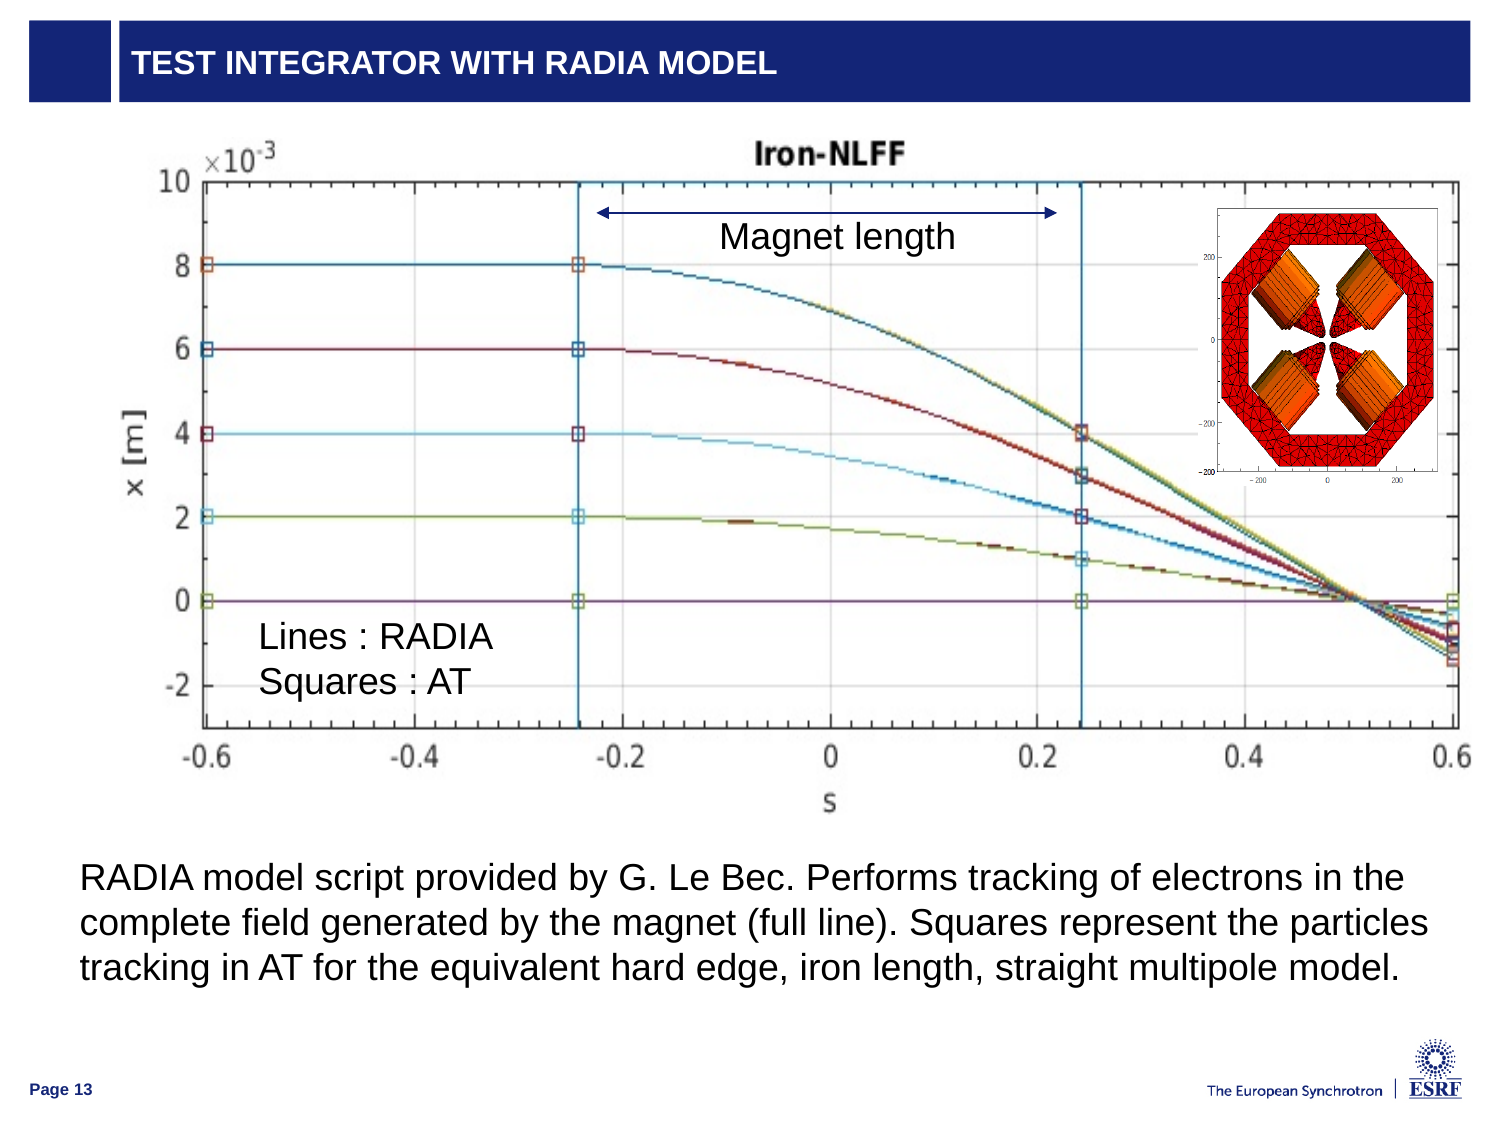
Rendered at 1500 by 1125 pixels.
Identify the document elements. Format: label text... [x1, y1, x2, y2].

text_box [1198, 207, 1438, 487]
title test integrator with RADIA MODEL [119, 20, 1471, 103]
slide_number Page 13 [29, 1063, 98, 1099]
picture [1175, 1018, 1500, 1125]
picture [118, 136, 1473, 817]
text_box RADIA model script provided by G. Le Bec. Performs tracking of electrons in the complete field generated by the magnet (full line). Squares represent the particles tracking in AT for the equivalent hard edge, iron length, straight multipole model. [64, 845, 1468, 996]
